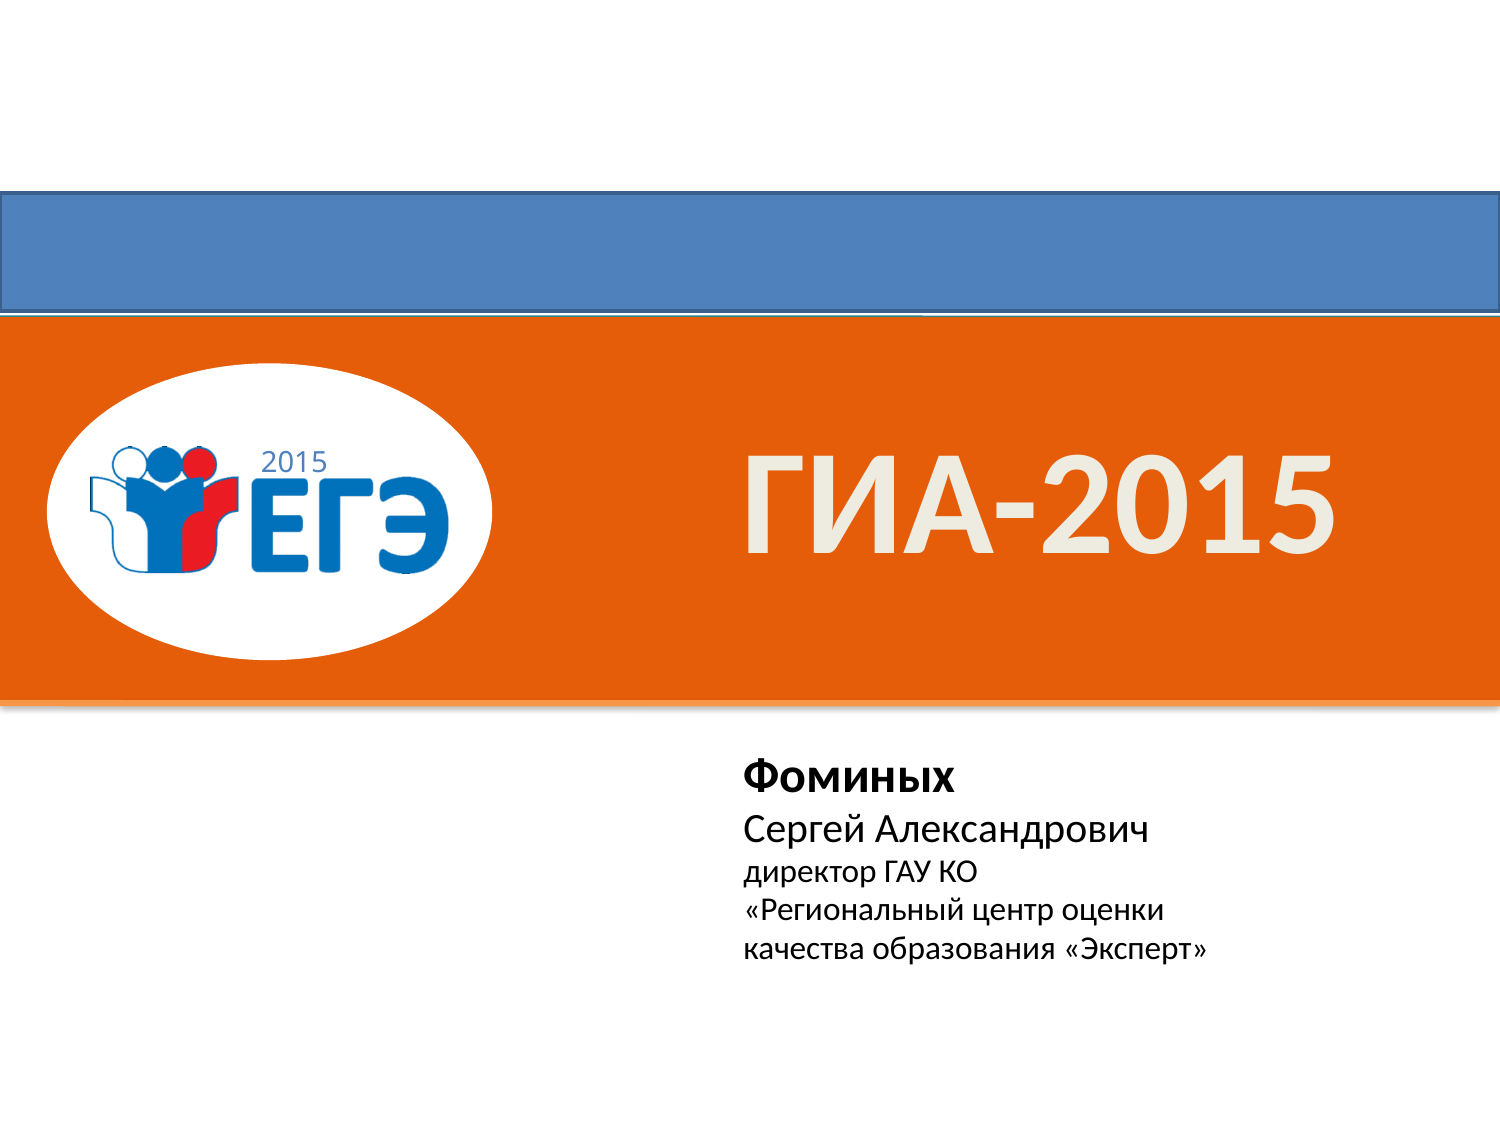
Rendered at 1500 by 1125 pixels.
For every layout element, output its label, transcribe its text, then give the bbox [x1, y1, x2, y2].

text_box Фоминых Сергей Александрович директор ГАУ КО «Региональный центр оценки качества образования «Эксперт» [728, 746, 1343, 1034]
picture [90, 446, 449, 574]
title ГИА-2015 [578, 373, 1500, 615]
